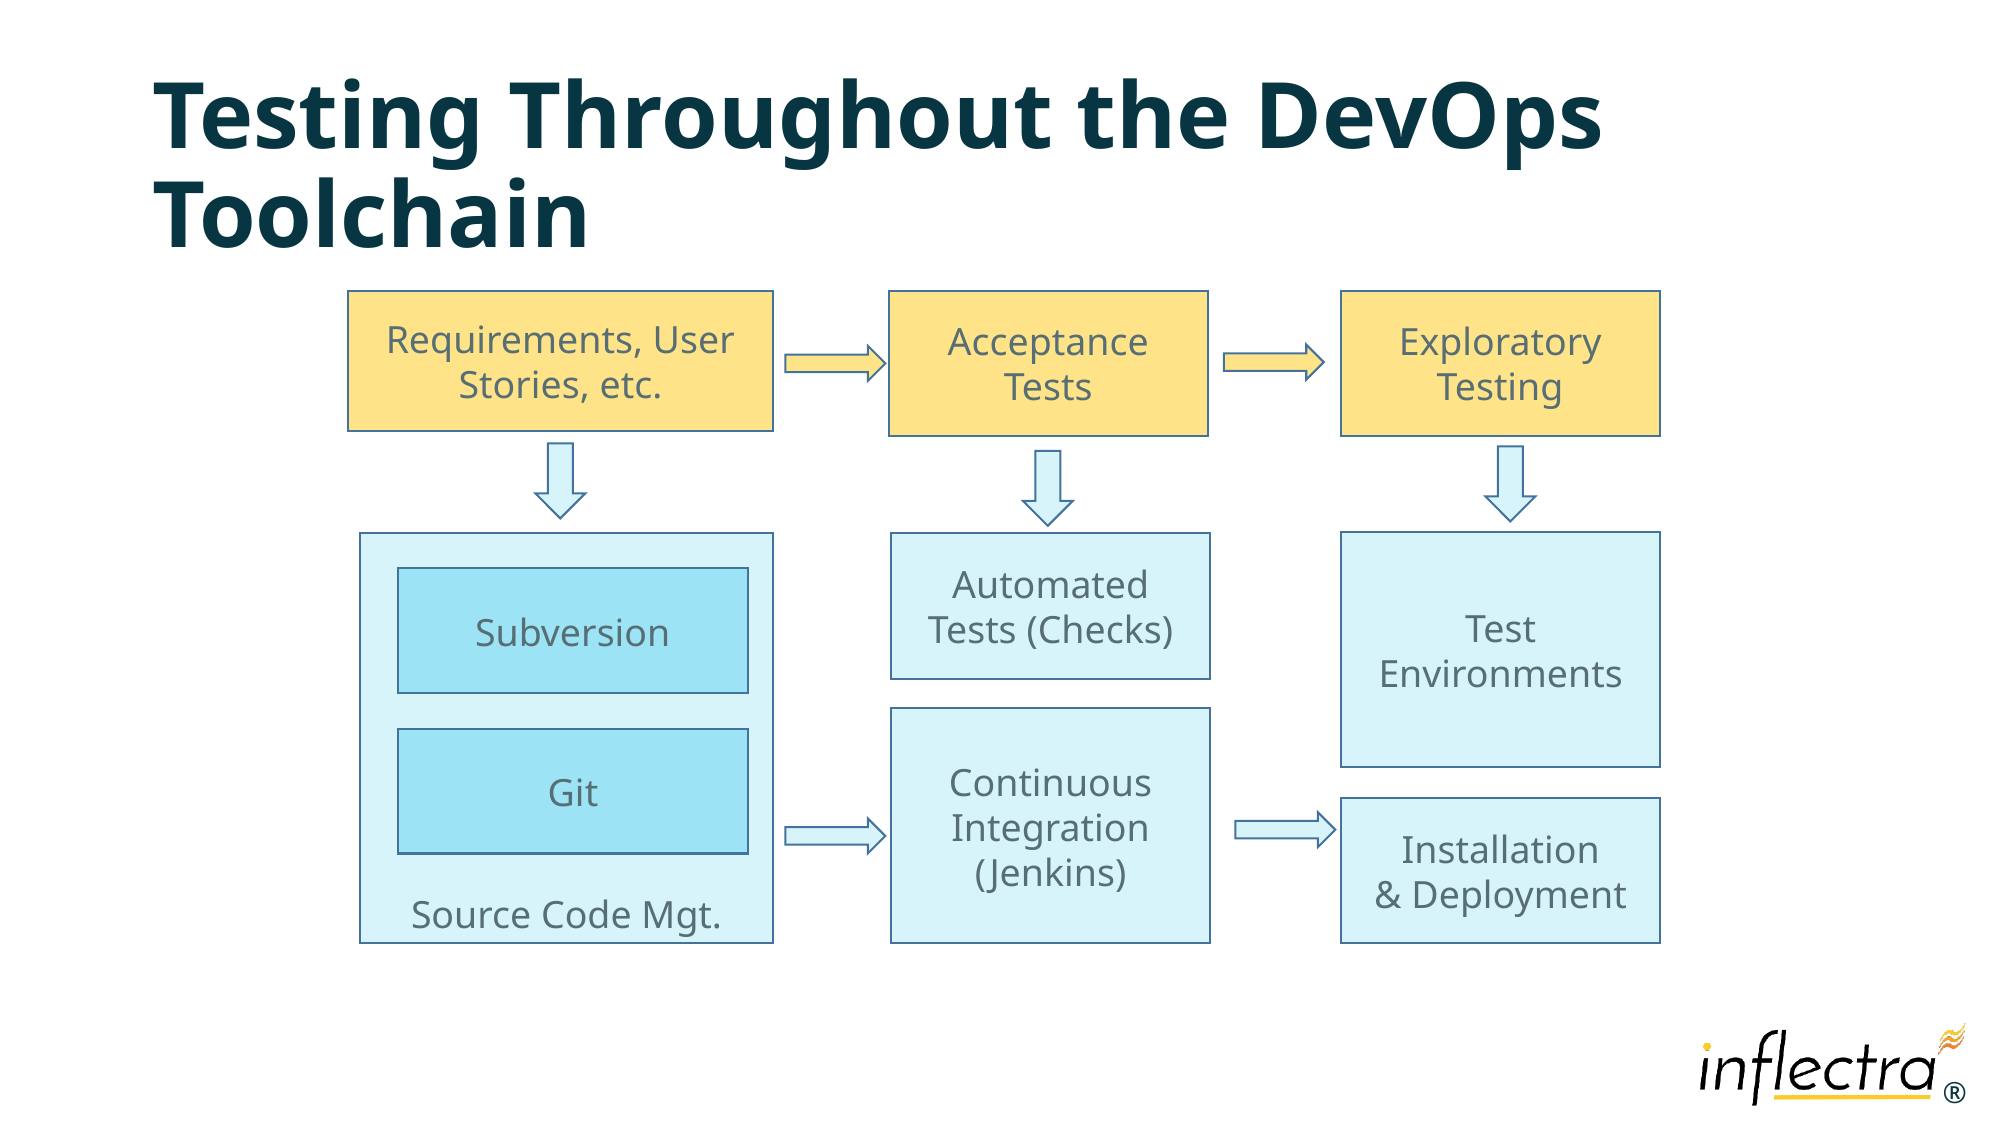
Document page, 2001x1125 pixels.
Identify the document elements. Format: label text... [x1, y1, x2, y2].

text_box Automated Tests (Checks) [890, 532, 1211, 680]
picture [1692, 1017, 1971, 1112]
text_box Git [397, 728, 749, 855]
text_box Source Code Mgt. [359, 532, 774, 944]
text_box Subversion [397, 567, 749, 694]
text_box [532, 442, 588, 520]
text_box Installation & Deployment [1340, 797, 1661, 944]
text_box [1482, 445, 1538, 523]
text_box Requirements, User Stories, etc. [347, 290, 774, 432]
text_box [1020, 449, 1076, 528]
text_box [784, 815, 887, 856]
text_box [784, 343, 887, 384]
text_box Test Environments [1340, 531, 1661, 768]
title Testing Throughout the DevOps Toolchain [137, 59, 1863, 278]
text_box Exploratory Testing [1340, 290, 1661, 437]
text_box [1234, 809, 1337, 850]
text_box [1222, 342, 1326, 383]
text_box Acceptance Tests [888, 290, 1209, 437]
text_box Continuous Integration (Jenkins) [890, 707, 1211, 944]
